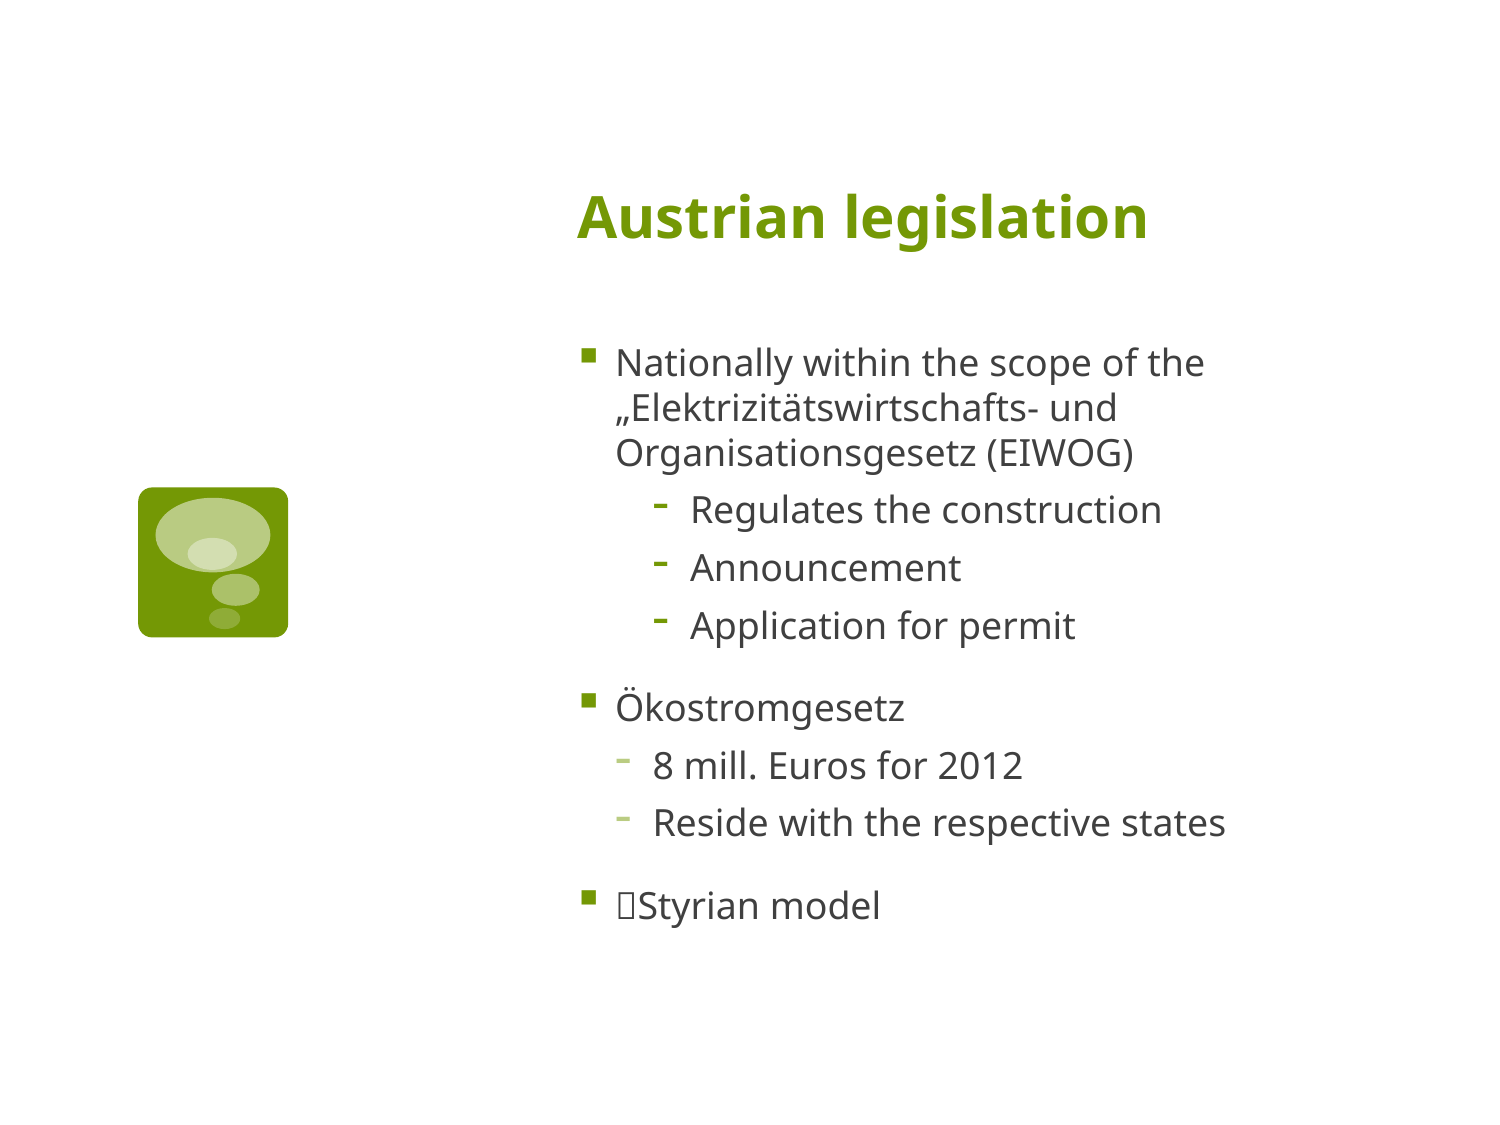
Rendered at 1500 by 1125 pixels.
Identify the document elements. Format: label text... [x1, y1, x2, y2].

title Austrian legislation [562, 112, 1375, 258]
list Nationally within the scope of the „Elektrizitätswirtschafts- und Organisationsgesetz (EIWOG) Regulates the construction Announcement Application for permit Ökostromgesetz 8 mill. Euros for 2012 Reside with the respective states Styrian model [562, 331, 1374, 1005]
